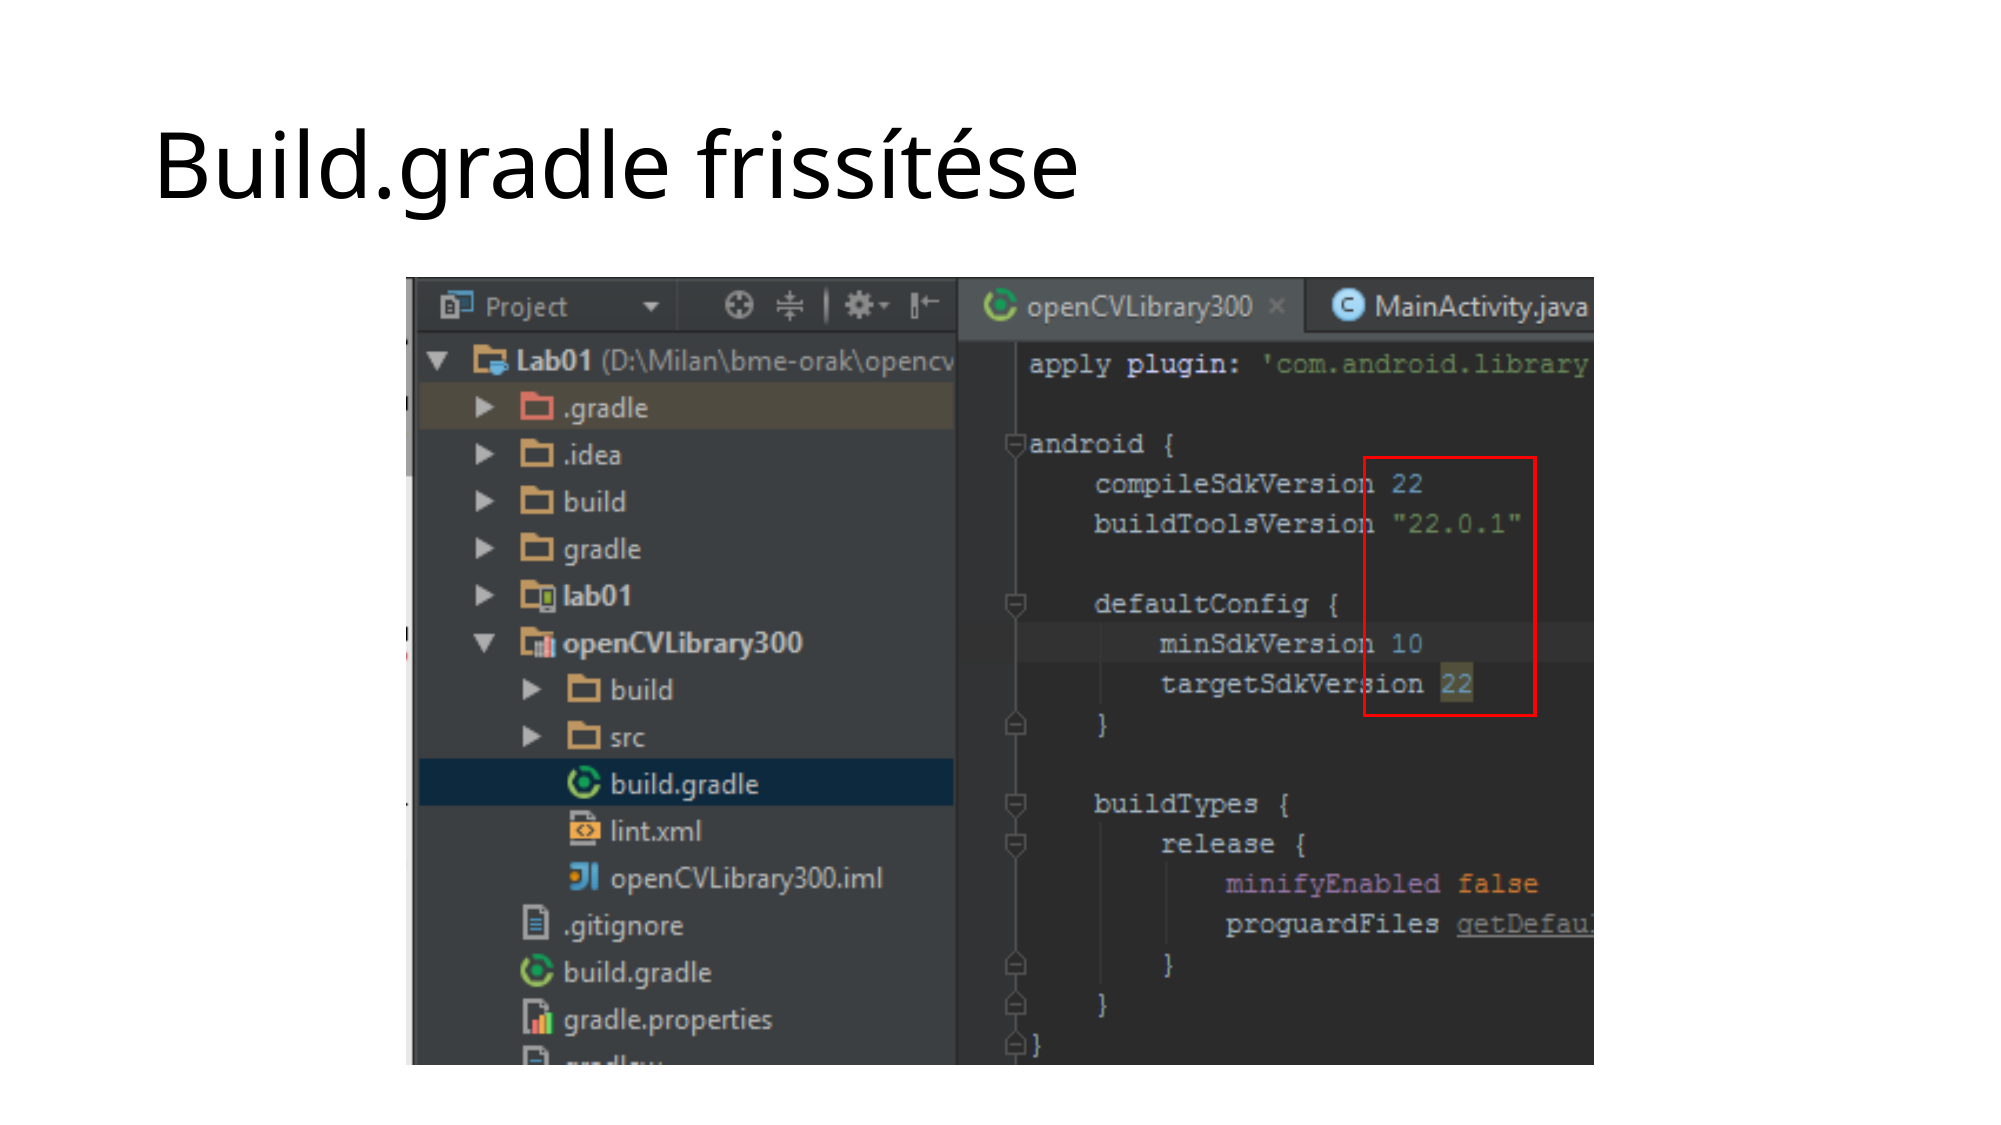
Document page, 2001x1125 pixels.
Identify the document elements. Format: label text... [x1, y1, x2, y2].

title Build.gradle frissítése [137, 59, 1863, 278]
picture [406, 277, 1594, 1065]
